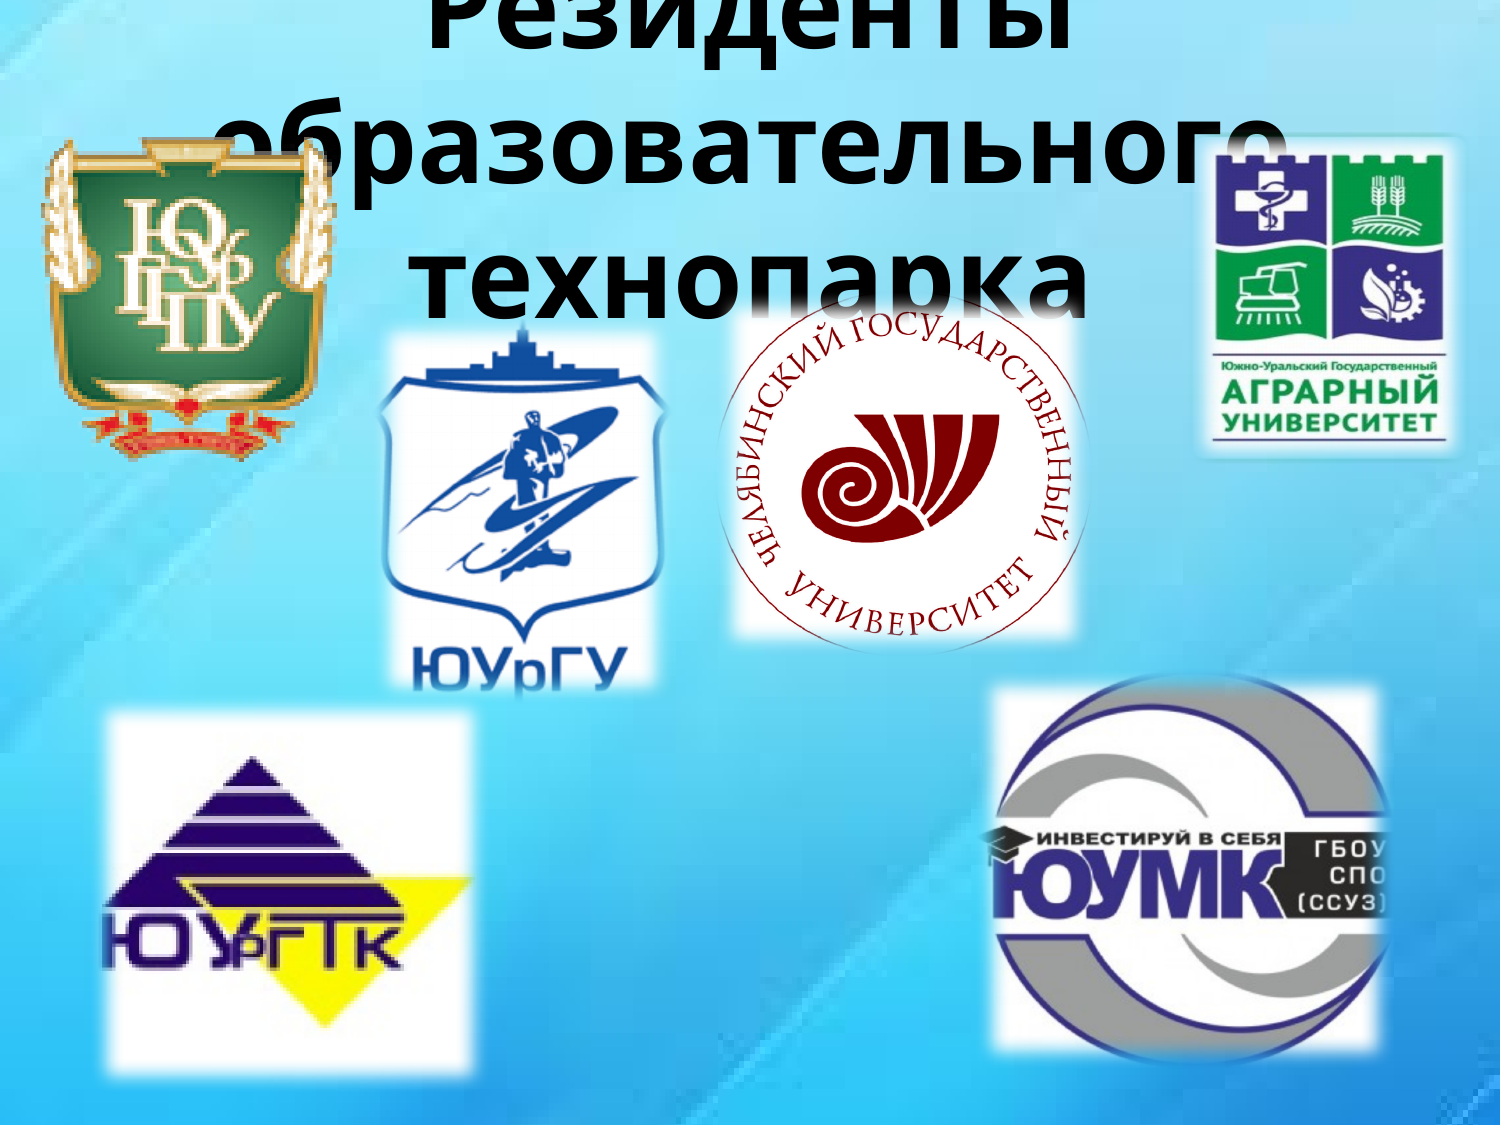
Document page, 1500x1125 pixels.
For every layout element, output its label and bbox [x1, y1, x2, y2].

list [41, 136, 337, 463]
picture [0, 0, 1500, 1125]
